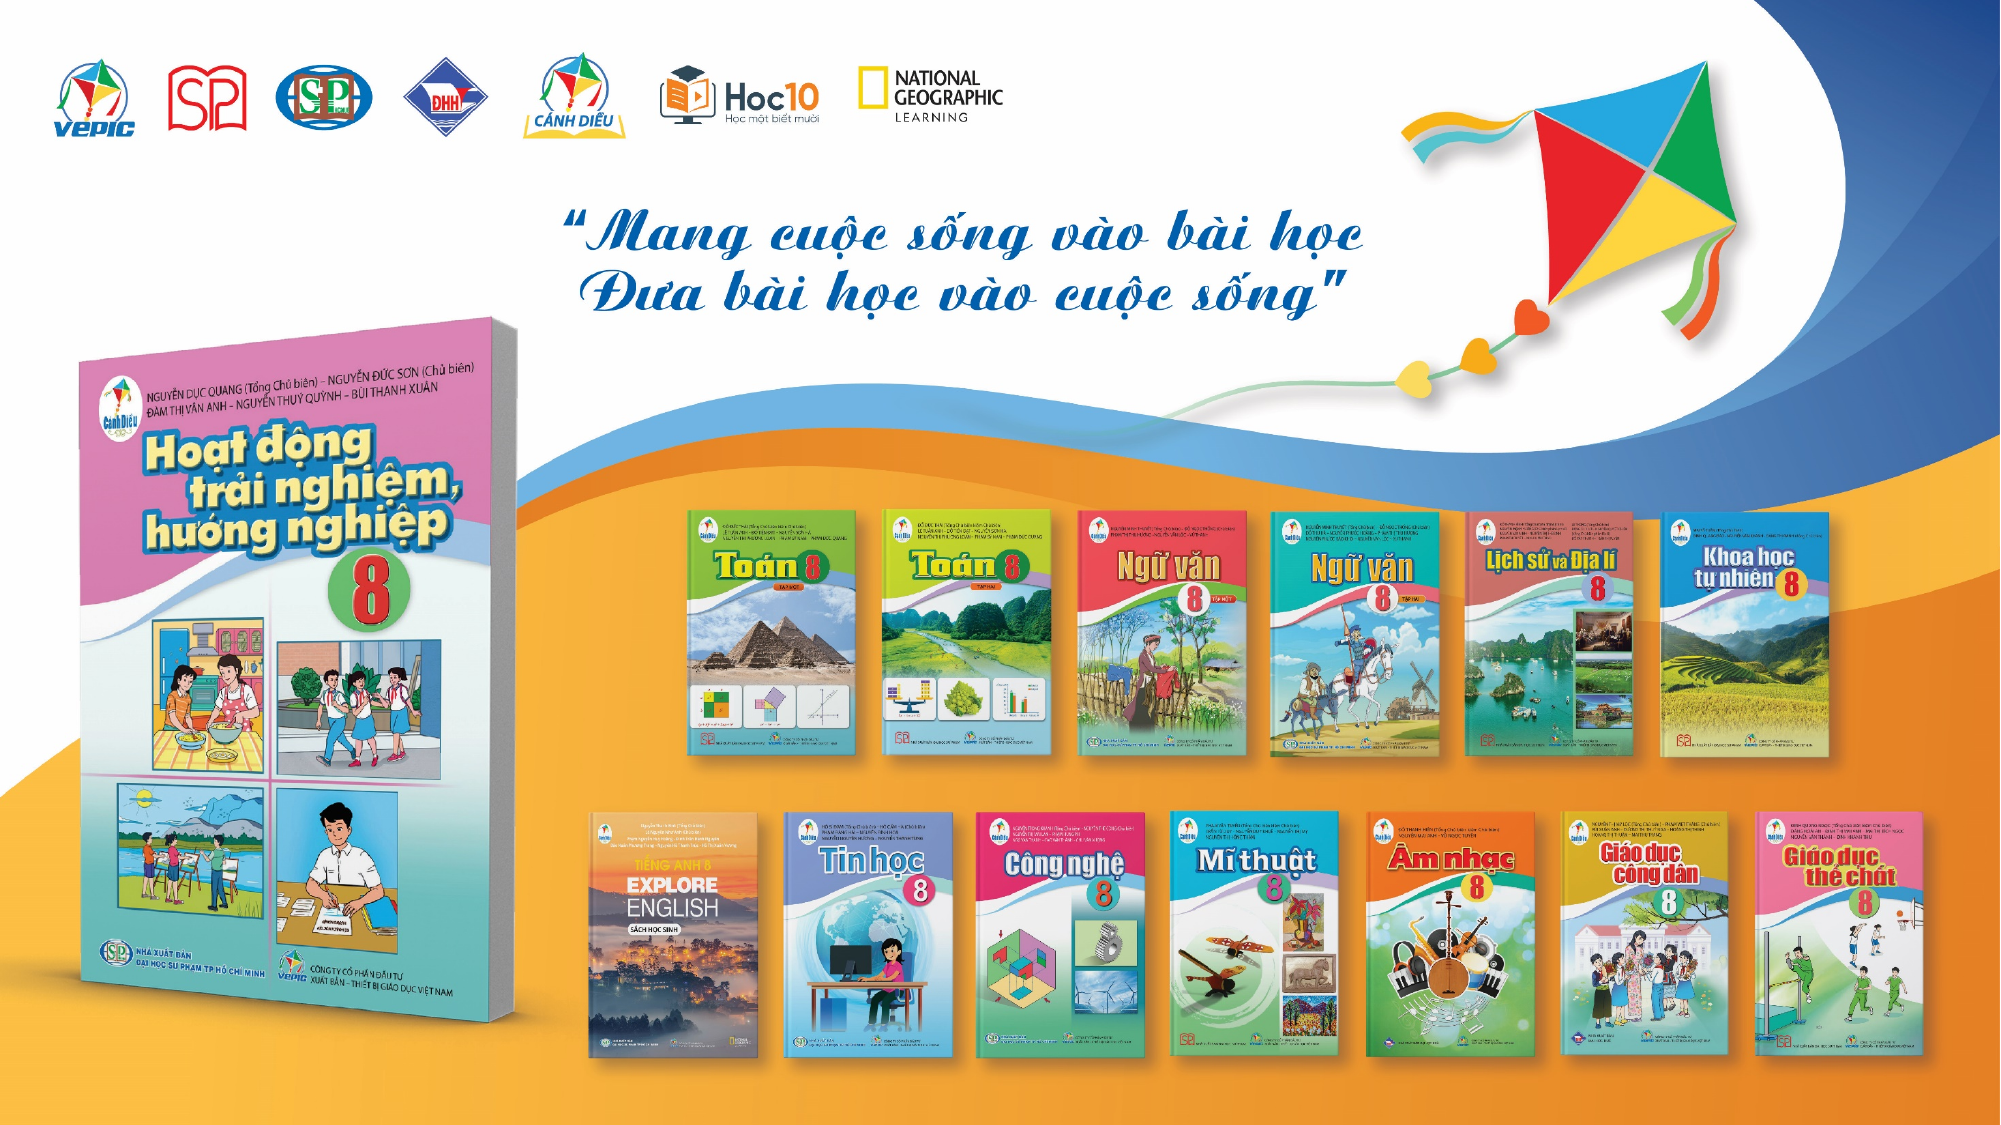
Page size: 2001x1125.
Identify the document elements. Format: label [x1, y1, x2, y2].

list [0, 0, 2000, 1125]
